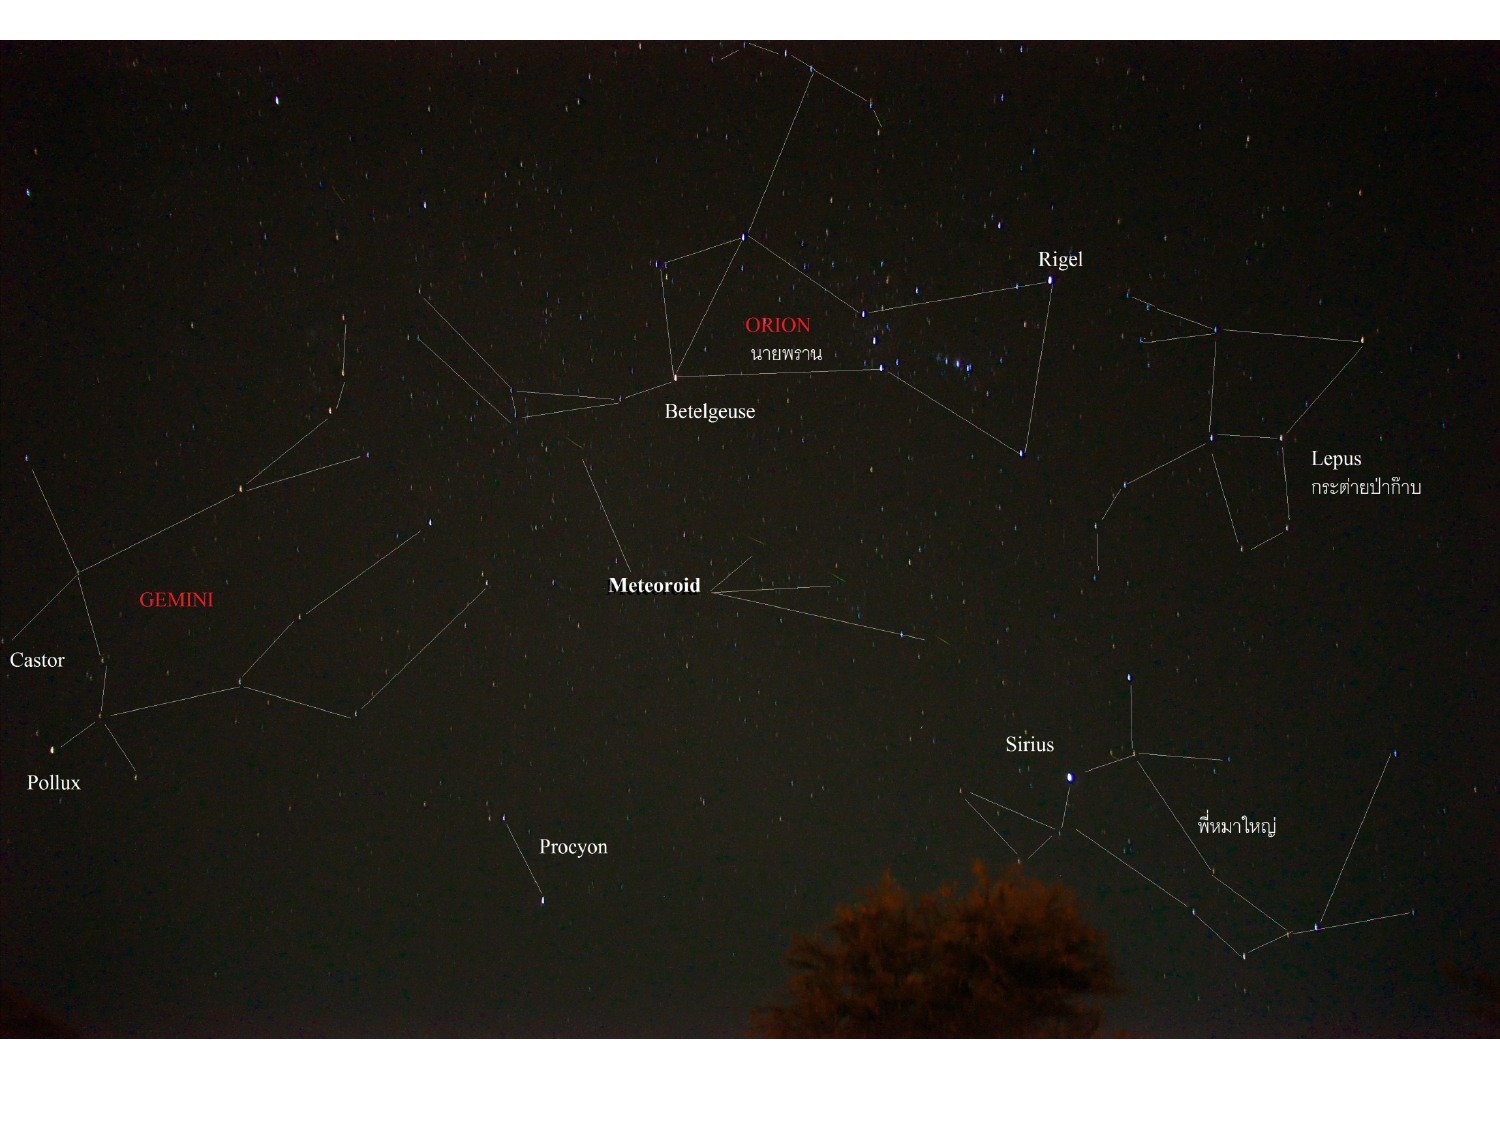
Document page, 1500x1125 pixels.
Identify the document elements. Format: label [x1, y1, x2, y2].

picture [0, 40, 1500, 1040]
